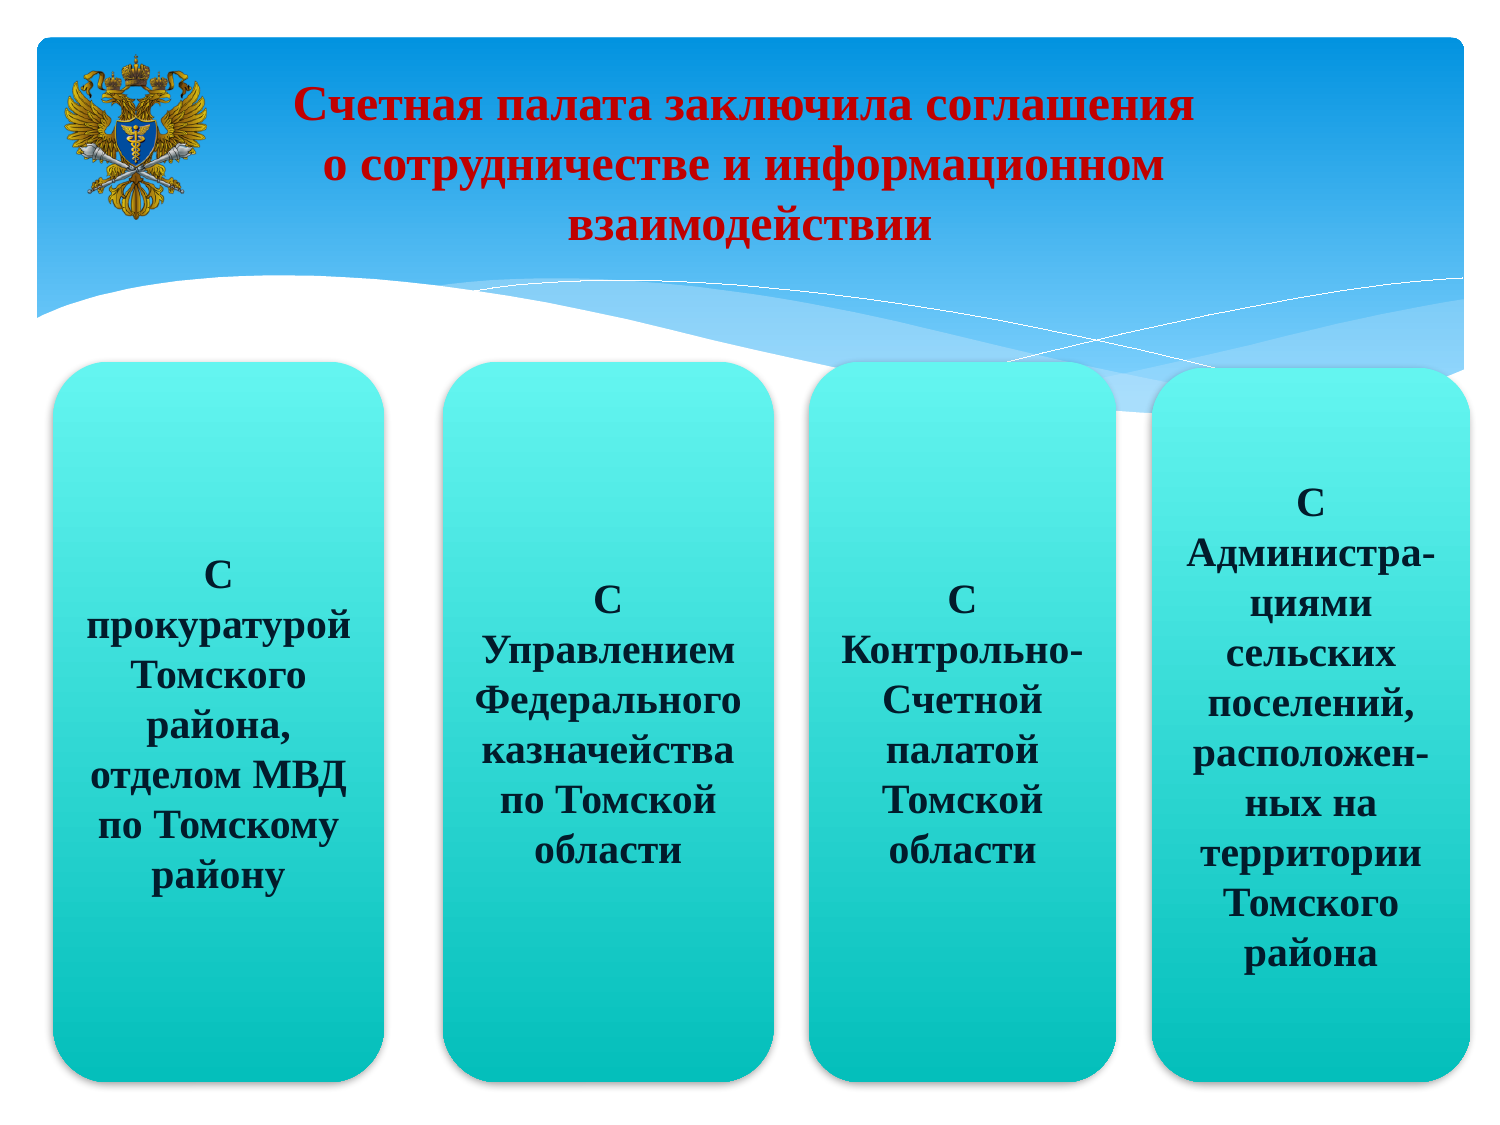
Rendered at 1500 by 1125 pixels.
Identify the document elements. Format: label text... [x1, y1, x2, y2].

text_box С Управлением Федерального казначейства по Томской области [442, 361, 774, 1083]
title Счетная палата заключила соглашения о сотрудничестве и информационном взаимодействии [75, 78, 1425, 244]
picture [64, 56, 207, 221]
text_box С Контрольно-Счетной палатой Томской области [808, 361, 1117, 1083]
text_box С прокуратурой Томского района, отделом МВД по Томскому району [53, 361, 385, 1083]
text_box С Администра-циями сельских поселений, расположен-ных на территории Томского района [1151, 367, 1471, 1083]
